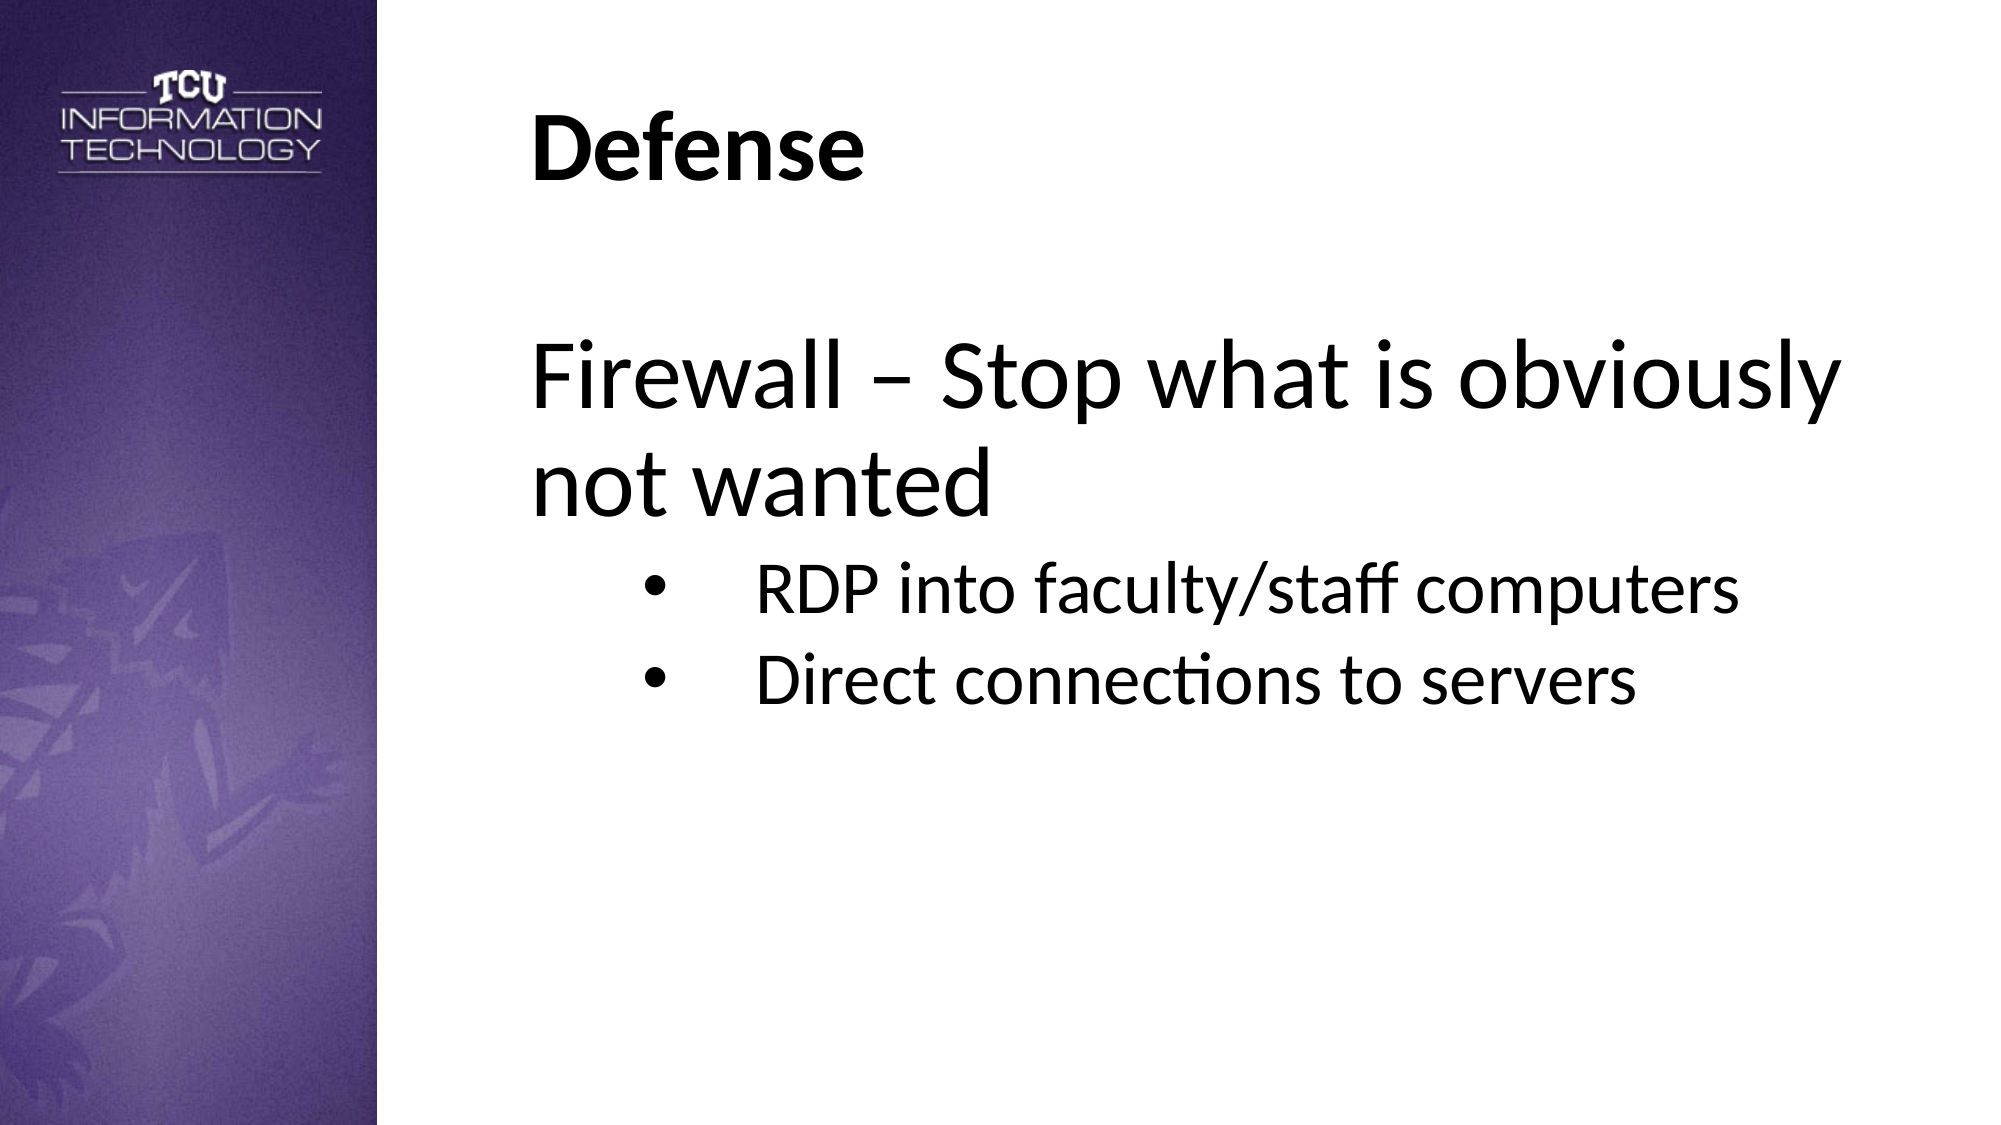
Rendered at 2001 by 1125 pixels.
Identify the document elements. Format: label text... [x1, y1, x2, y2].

picture [0, 0, 377, 1125]
list Firewall – Stop what is obviously not wanted RDP into faculty/staff computers Direct connections to servers [515, 314, 1893, 1017]
list Defense [515, 86, 1595, 237]
